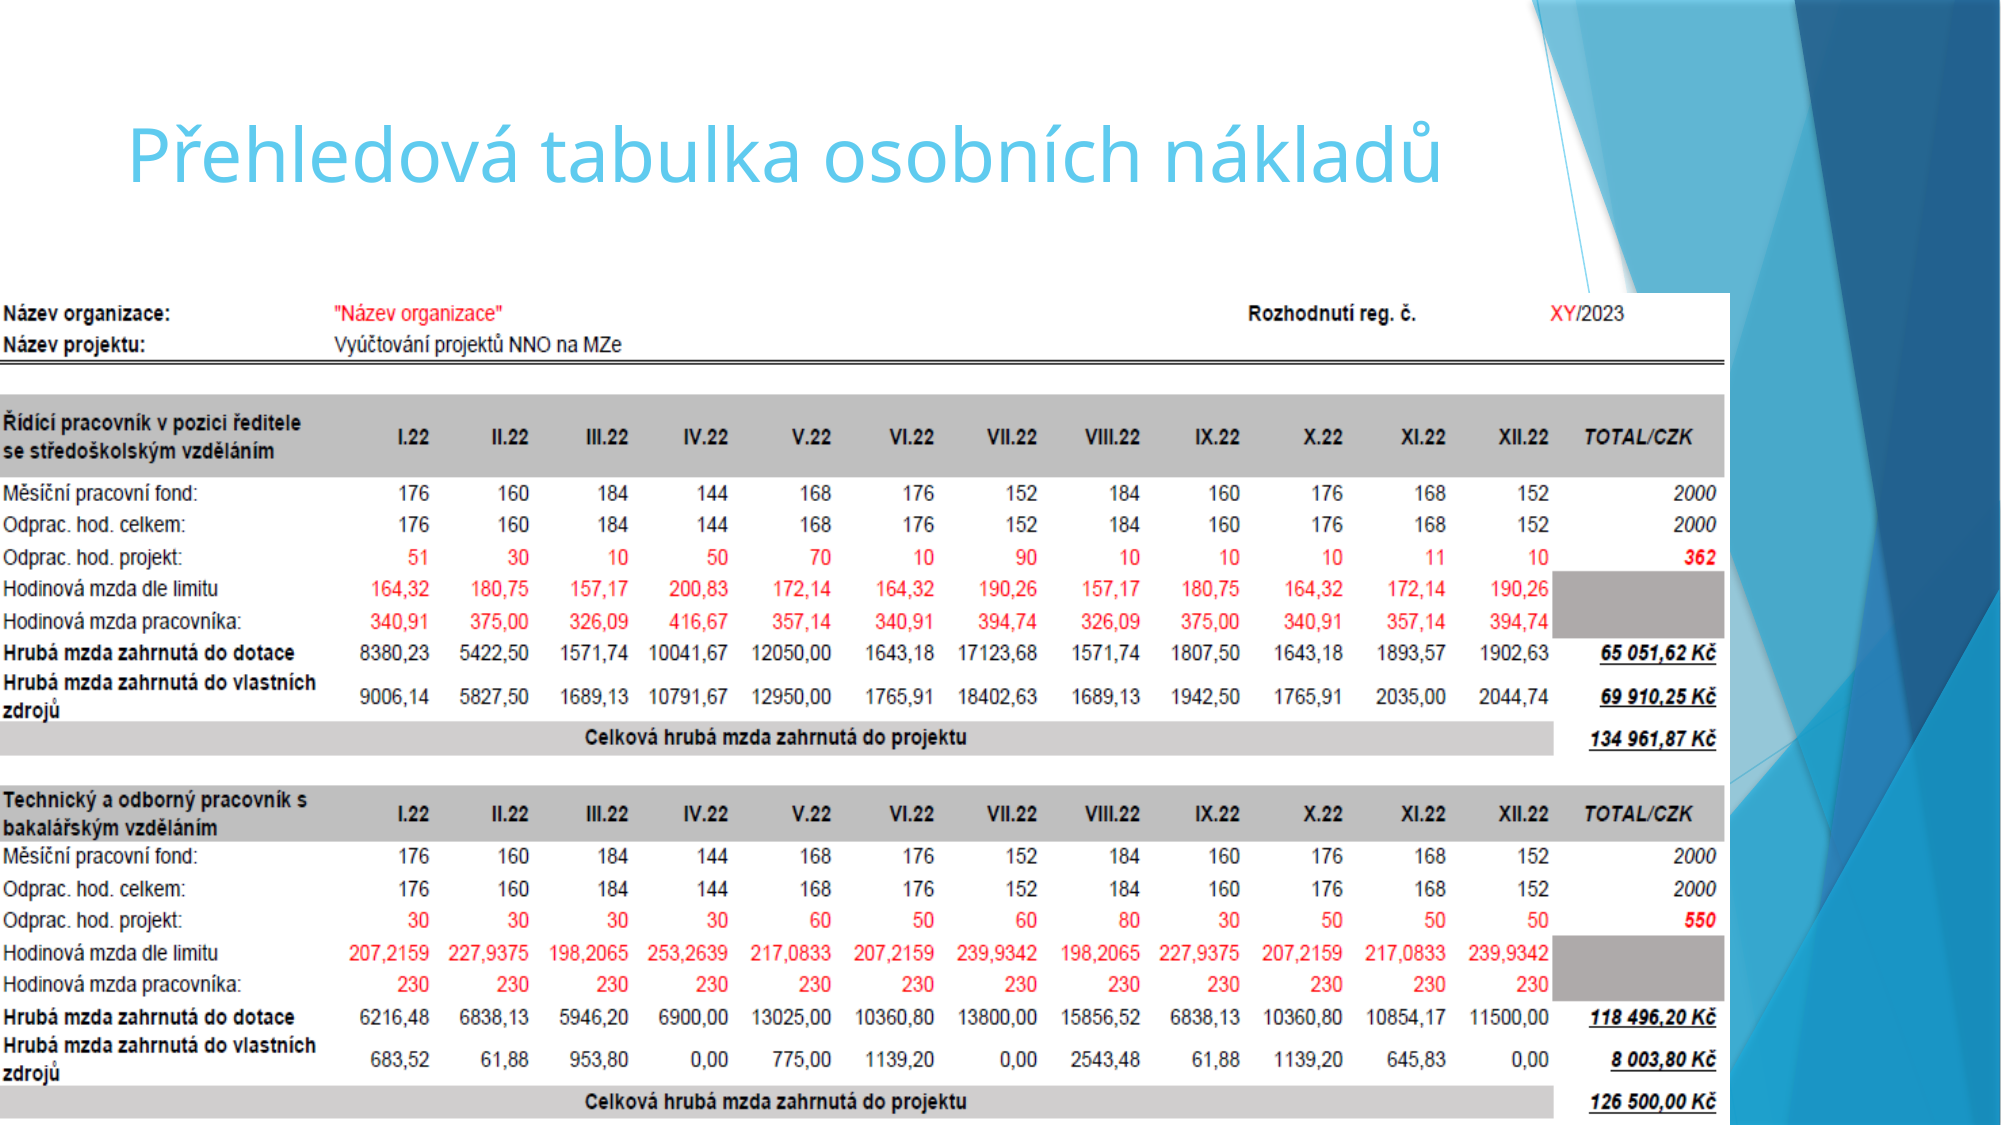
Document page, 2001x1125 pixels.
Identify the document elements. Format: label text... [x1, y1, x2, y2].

title Přehledová tabulka osobních nákladů [111, 99, 1522, 208]
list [0, 293, 1731, 1125]
